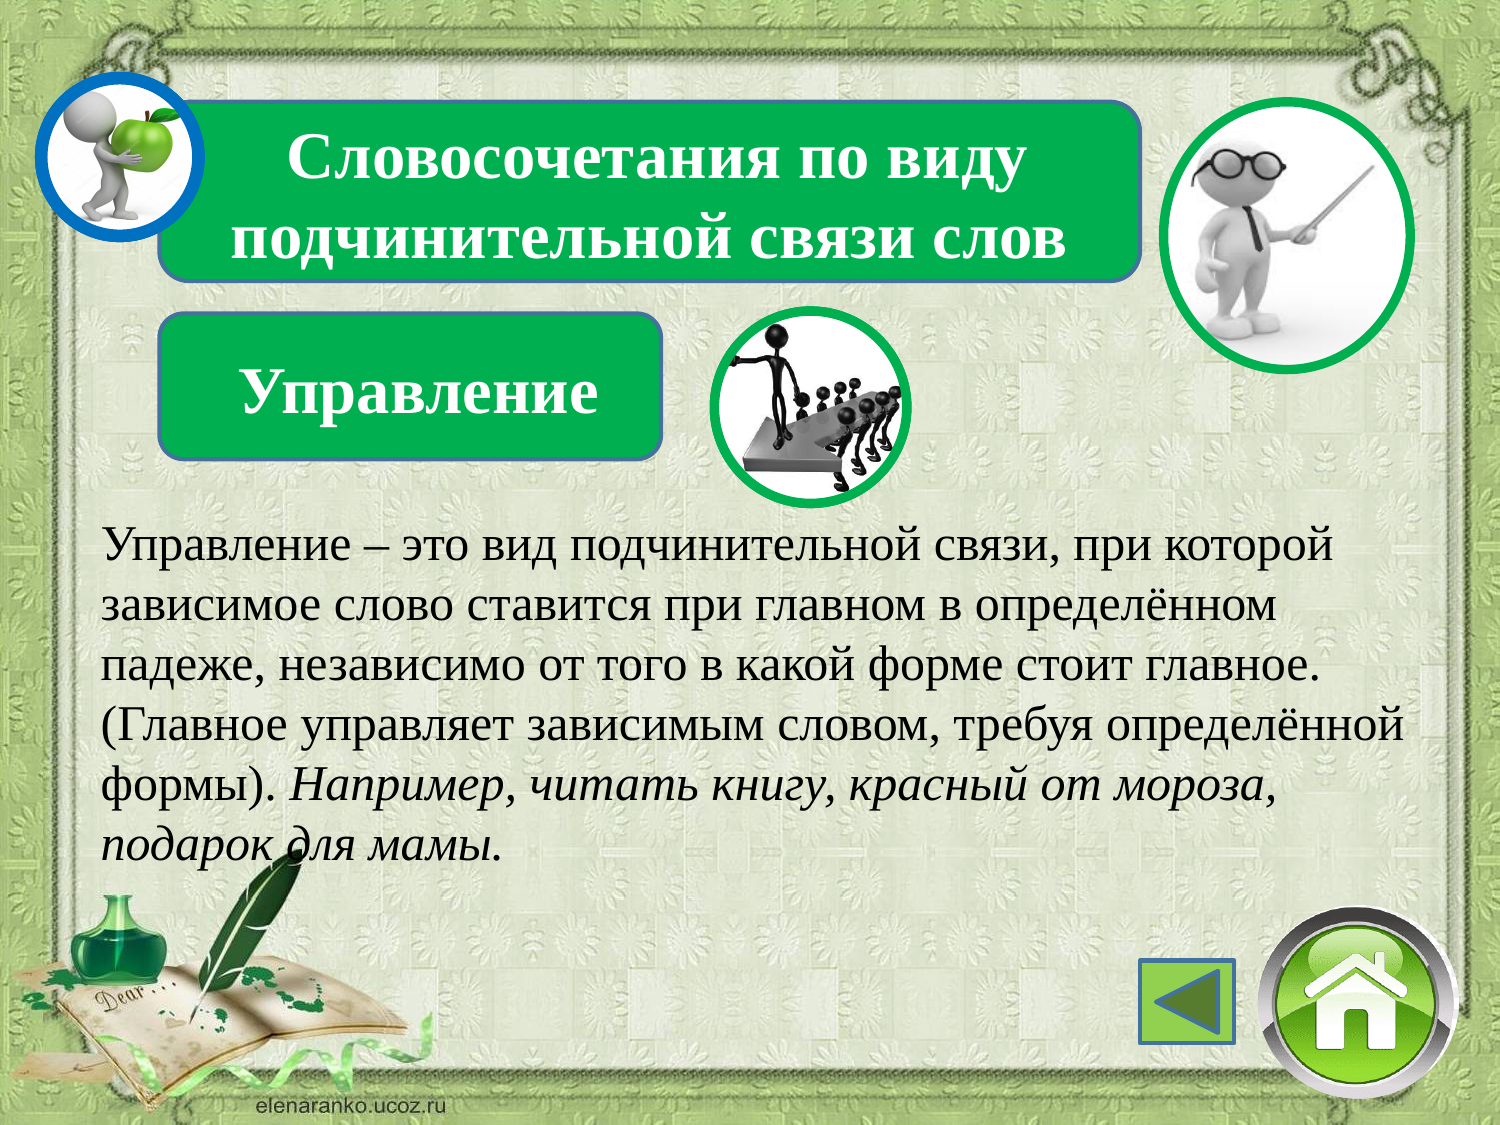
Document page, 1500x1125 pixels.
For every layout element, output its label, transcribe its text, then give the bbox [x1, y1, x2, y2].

text_box Управление [157, 311, 664, 462]
text_box [1138, 958, 1236, 1045]
text_box Словосочетания по виду подчинительной связи слов [157, 99, 1143, 284]
picture [0, 0, 1500, 1125]
text_box Управление – это вид подчинительной связи, при которой зависимое слово ставится при главном в определённом падеже, независимо от того в какой форме стоит главное. (Главное управляет зависимым словом, требуя определённой формы). Например, читать книгу, красный от мороза, подарок для мамы. [85, 503, 1425, 879]
